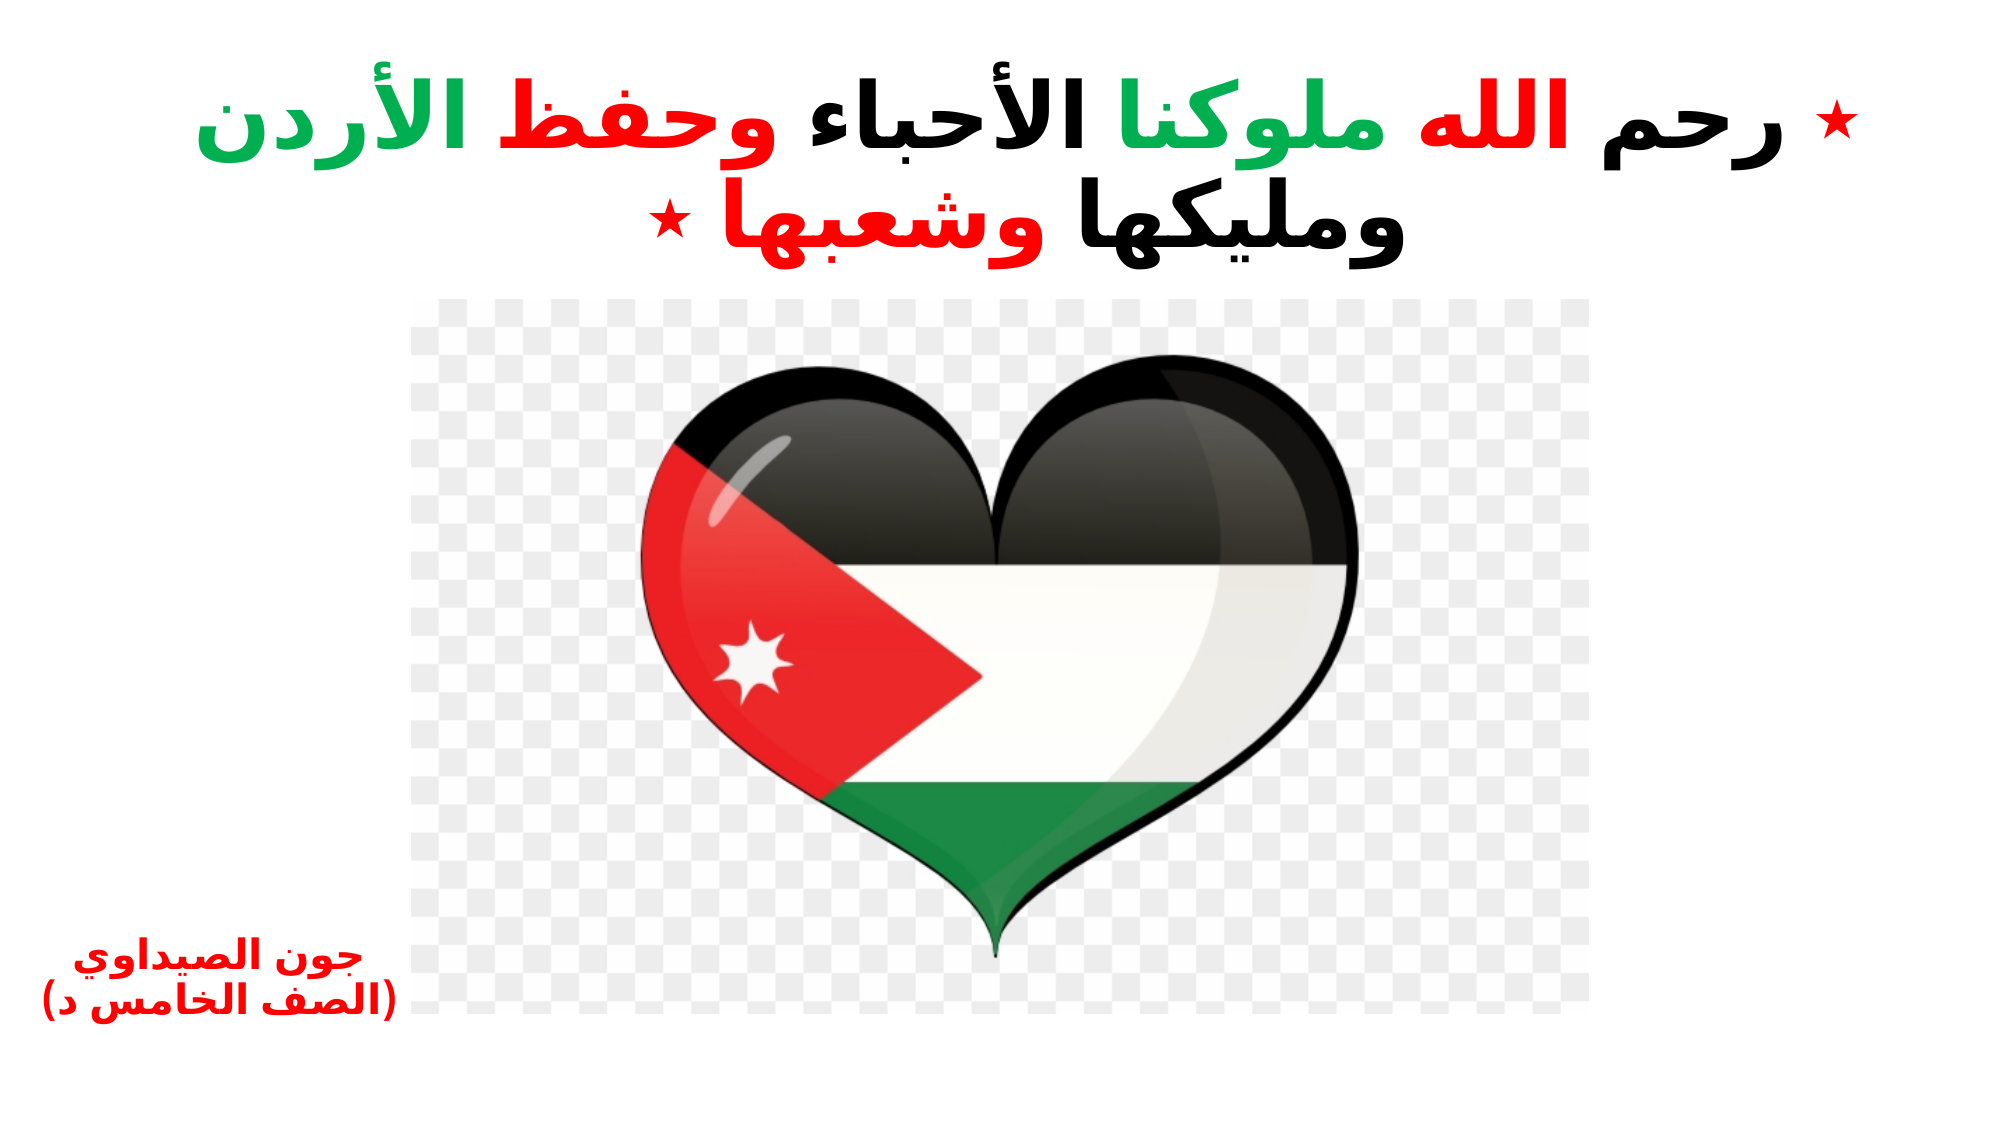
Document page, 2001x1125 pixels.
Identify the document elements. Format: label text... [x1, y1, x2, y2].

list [410, 299, 1589, 1014]
title ٭ رحم الله ملوكنا الأحباء وحفظ الأردن ومليكها وشعبها ٭ [137, 59, 1919, 278]
text_box جون الصيداوي (الصف الخامس د) [0, 921, 428, 1036]
